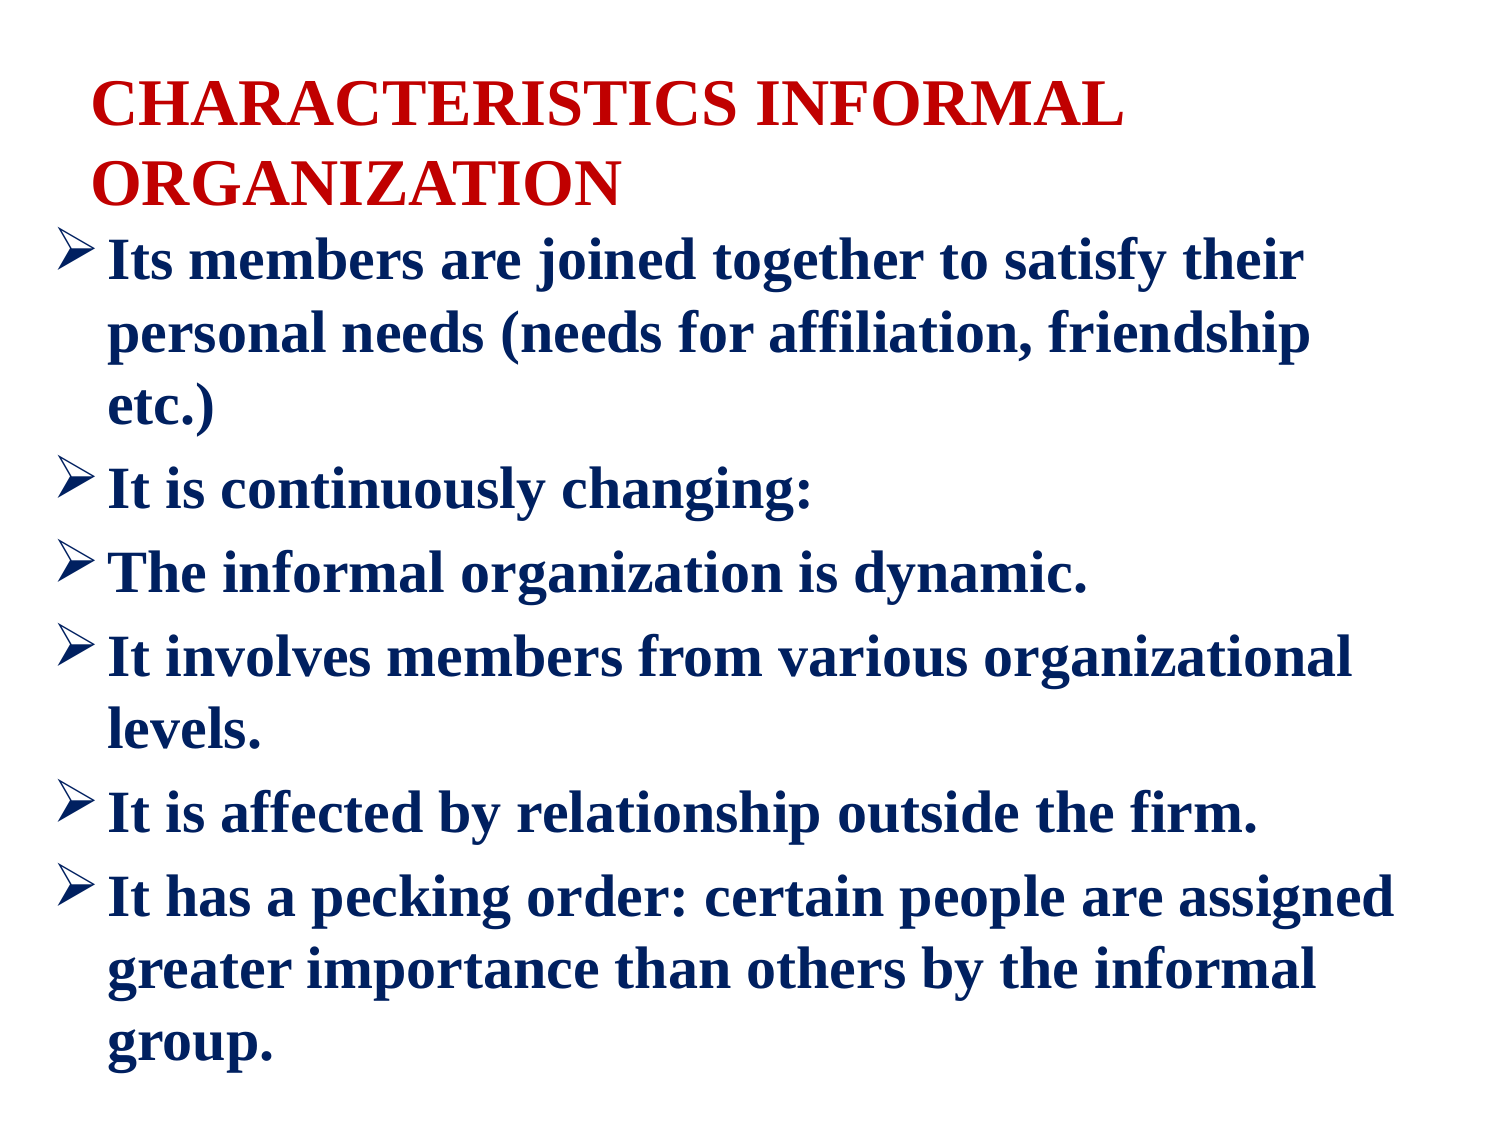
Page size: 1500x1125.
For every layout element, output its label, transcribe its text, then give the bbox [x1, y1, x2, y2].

list Its members are joined together to satisfy their personal needs (needs for affiliation, friendship etc.) It is continuously changing: The informal organization is dynamic. It involves members from various organizational levels. It is affected by relationship outside the firm. It has a pecking order: certain people are assigned greater importance than others by the informal group. [37, 212, 1425, 1088]
title CHARACTERISTICS INFORMAL ORGANIZATION [75, 45, 1425, 212]
